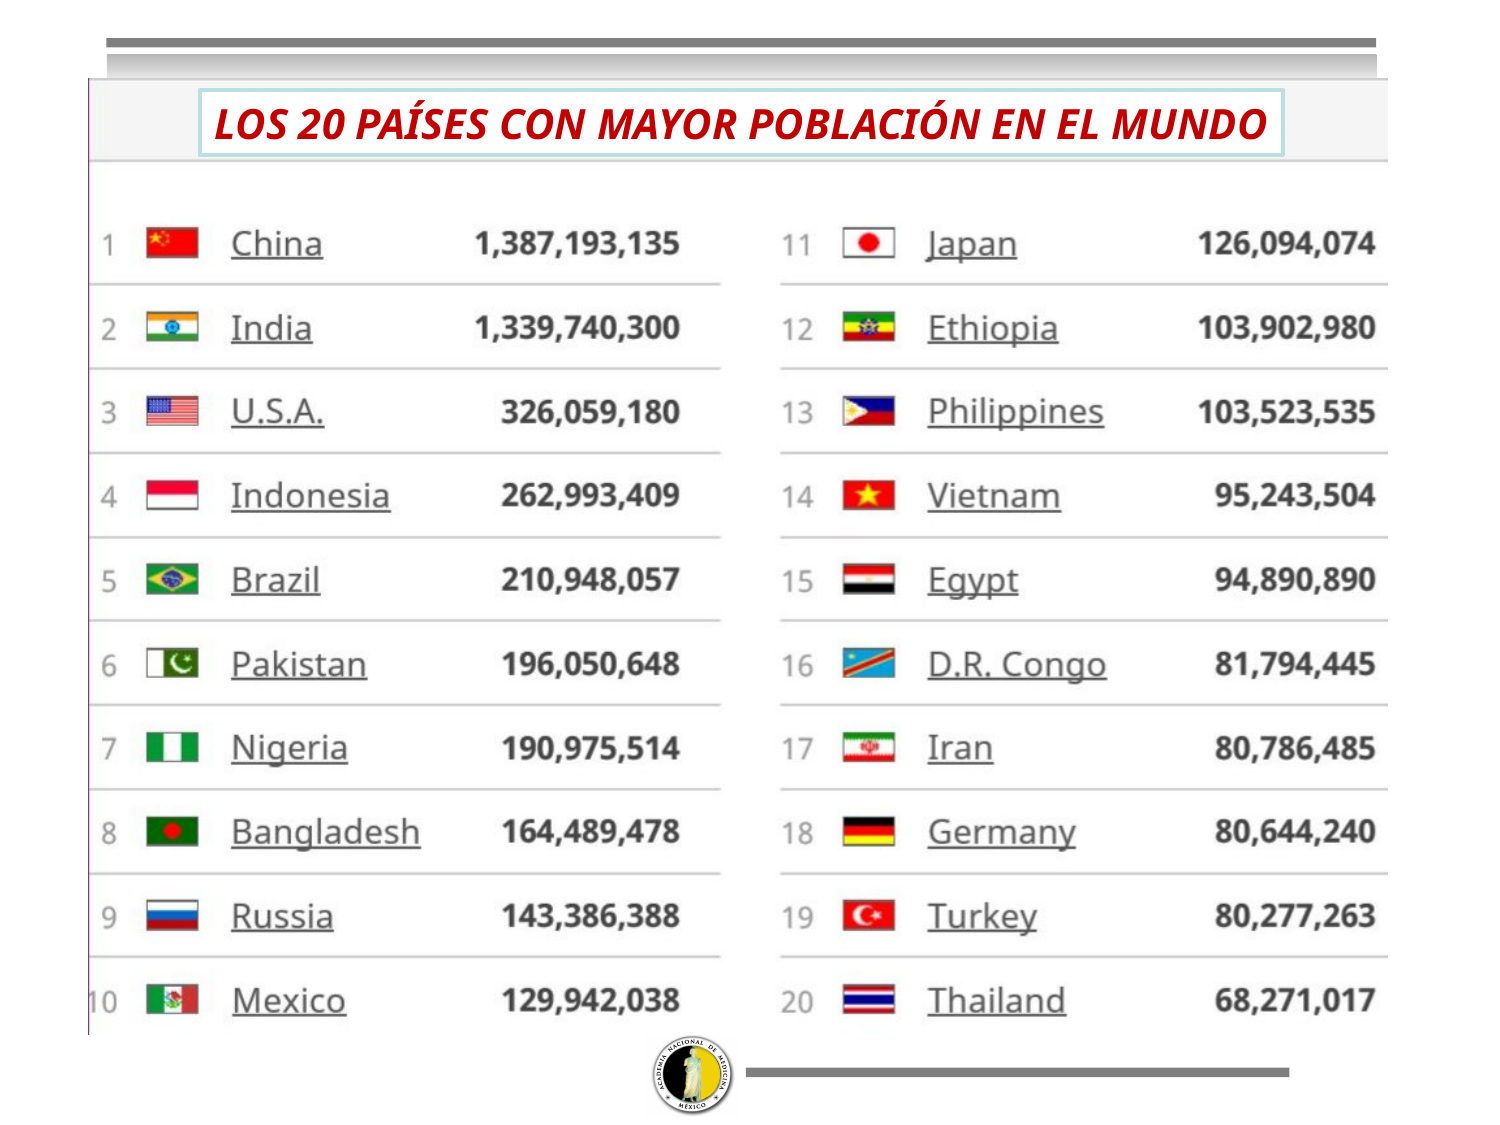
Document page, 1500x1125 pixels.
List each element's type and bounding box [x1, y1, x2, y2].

picture [643, 1036, 739, 1118]
list [88, 77, 1389, 1036]
